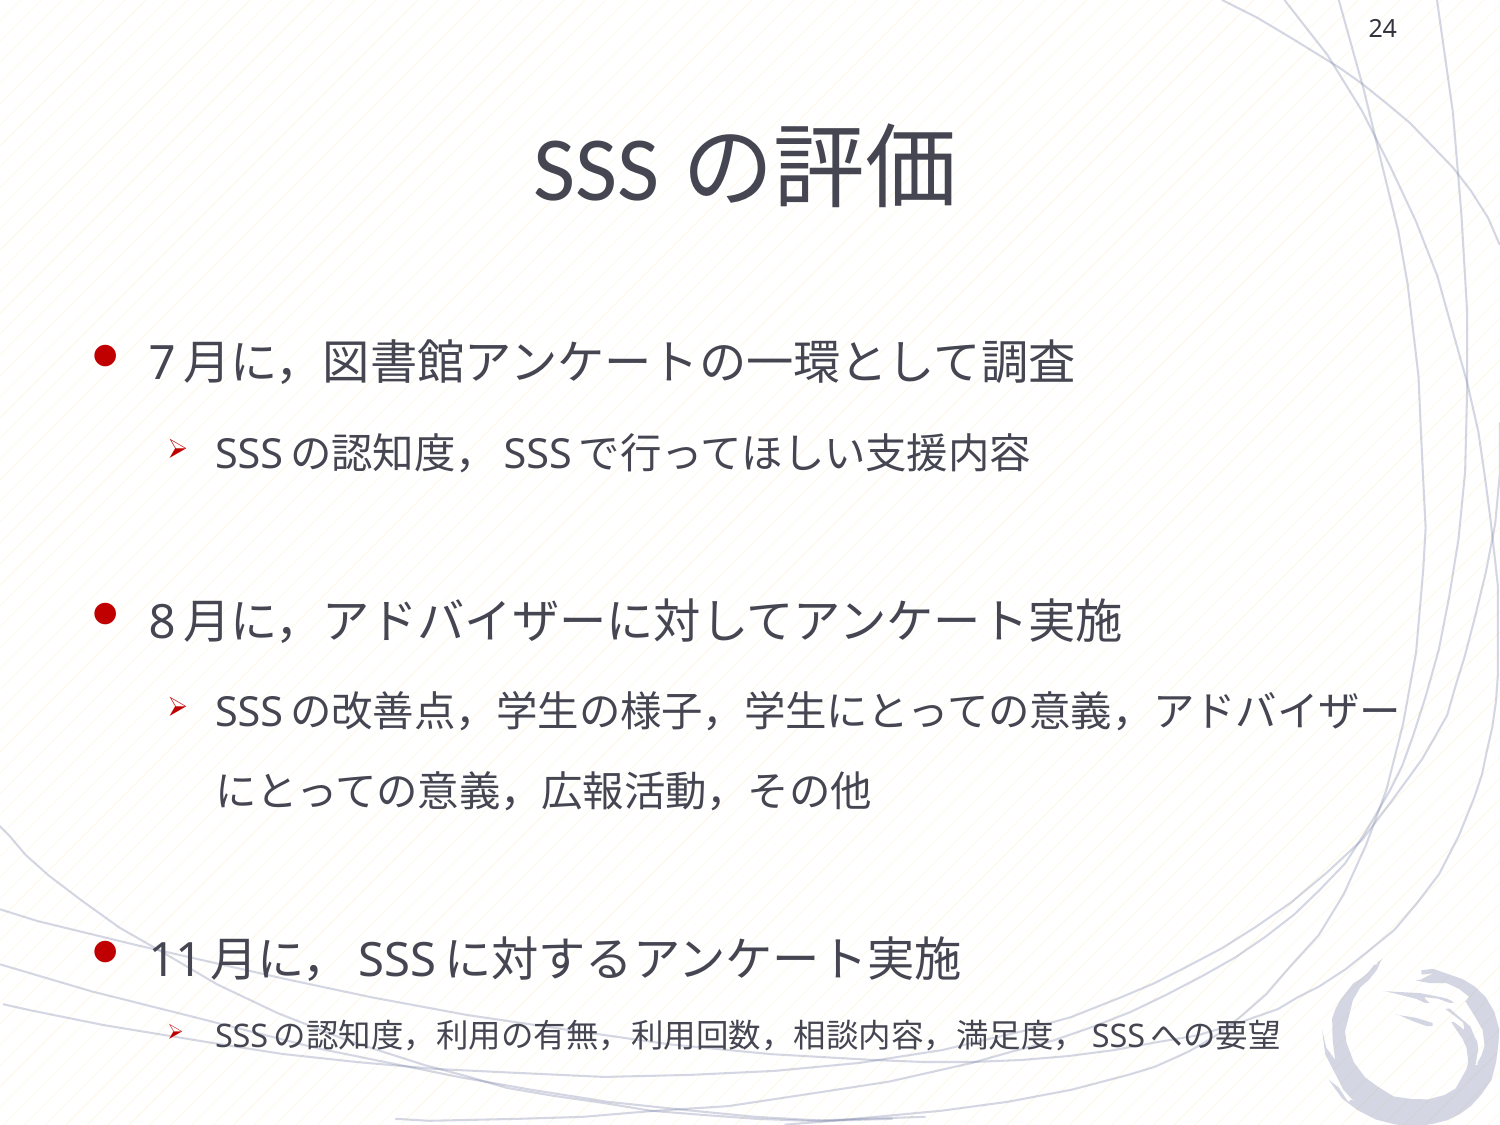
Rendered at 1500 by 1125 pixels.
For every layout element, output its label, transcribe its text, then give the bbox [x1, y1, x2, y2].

title SSSの評価 [70, 70, 1421, 258]
slide_number 24 [1265, 0, 1500, 59]
list 7月に，図書館アンケートの一環として調査 SSSの認知度，SSSで行ってほしい支援内容 8月に，アドバイザーに対してアンケート実施 SSSの改善点，学生の様子，学生にとっての意義，アドバイザーにとっての意義，広報活動，その他 11月に，SSSに対するアンケート実施 SSSの認知度，利用の有無，利用回数，相談内容，満足度，SSSへの要望 [76, 290, 1427, 1083]
